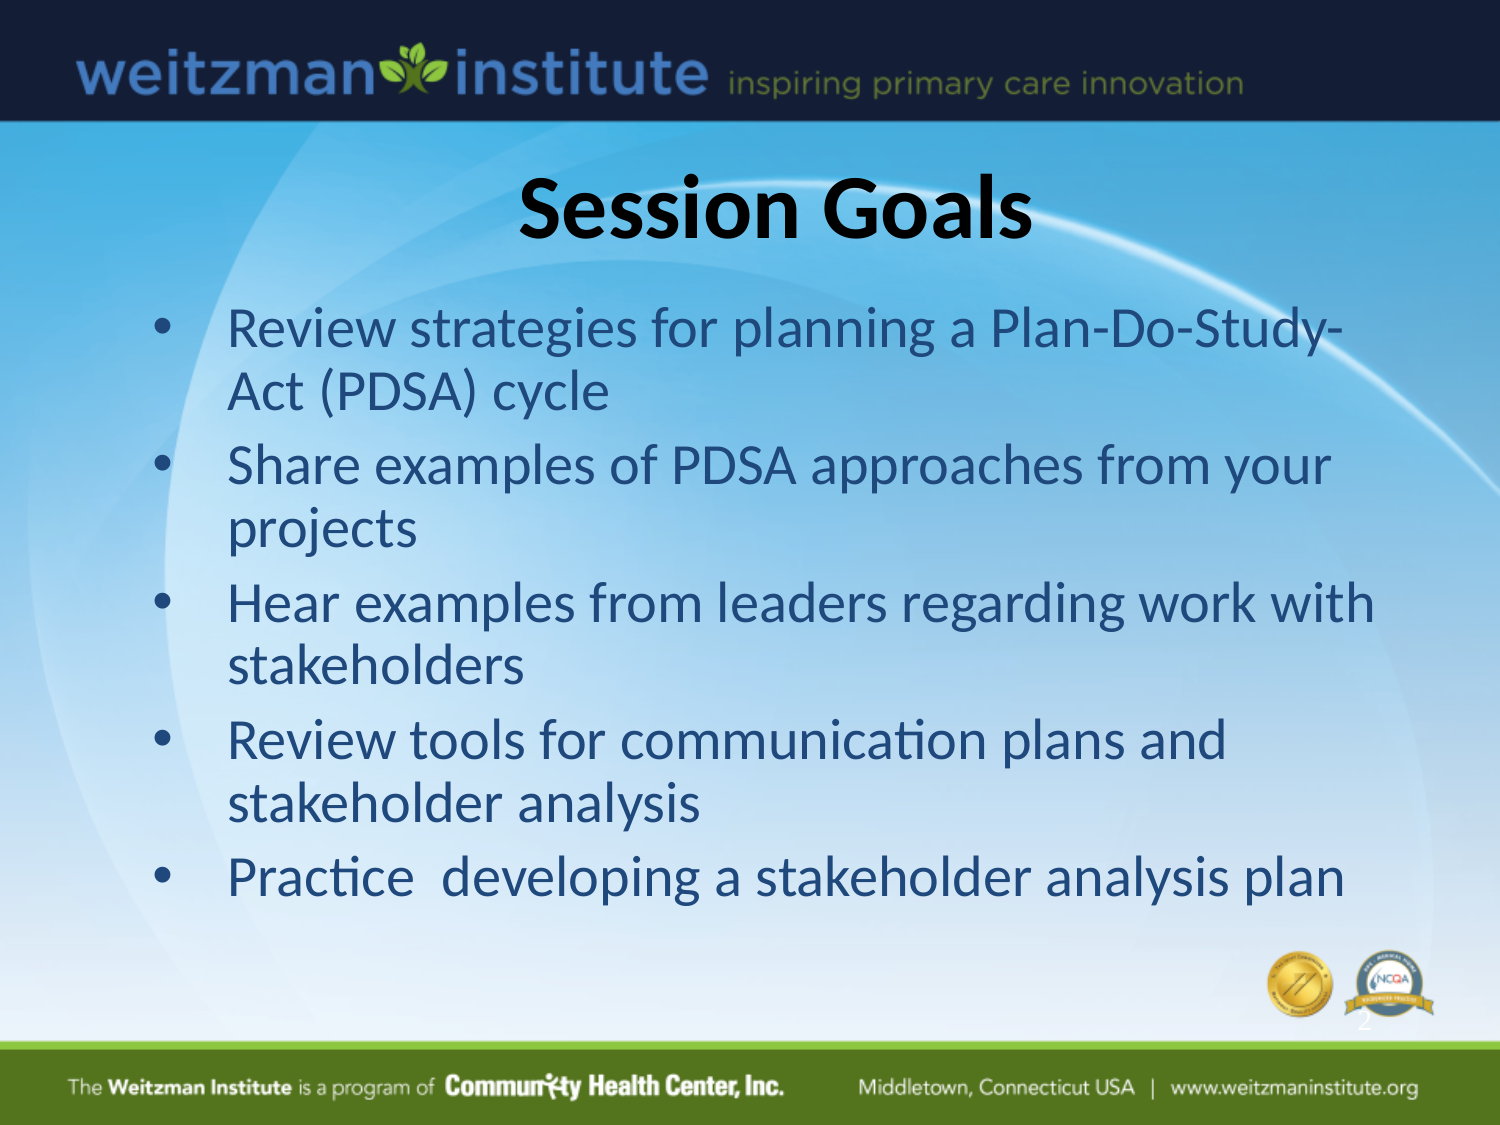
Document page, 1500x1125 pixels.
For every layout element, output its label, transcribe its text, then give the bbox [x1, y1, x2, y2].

list Review strategies for planning a Plan-Do-Study-Act (PDSA) cycle Share examples of PDSA approaches from your projects Hear examples from leaders regarding work with stakeholders Review tools for communication plans and stakeholder analysis Practice developing a stakeholder analysis plan [62, 289, 1418, 1050]
picture [0, 0, 1500, 1125]
title Session Goals [135, 138, 1418, 265]
text_box 2 [1074, 994, 1388, 1070]
